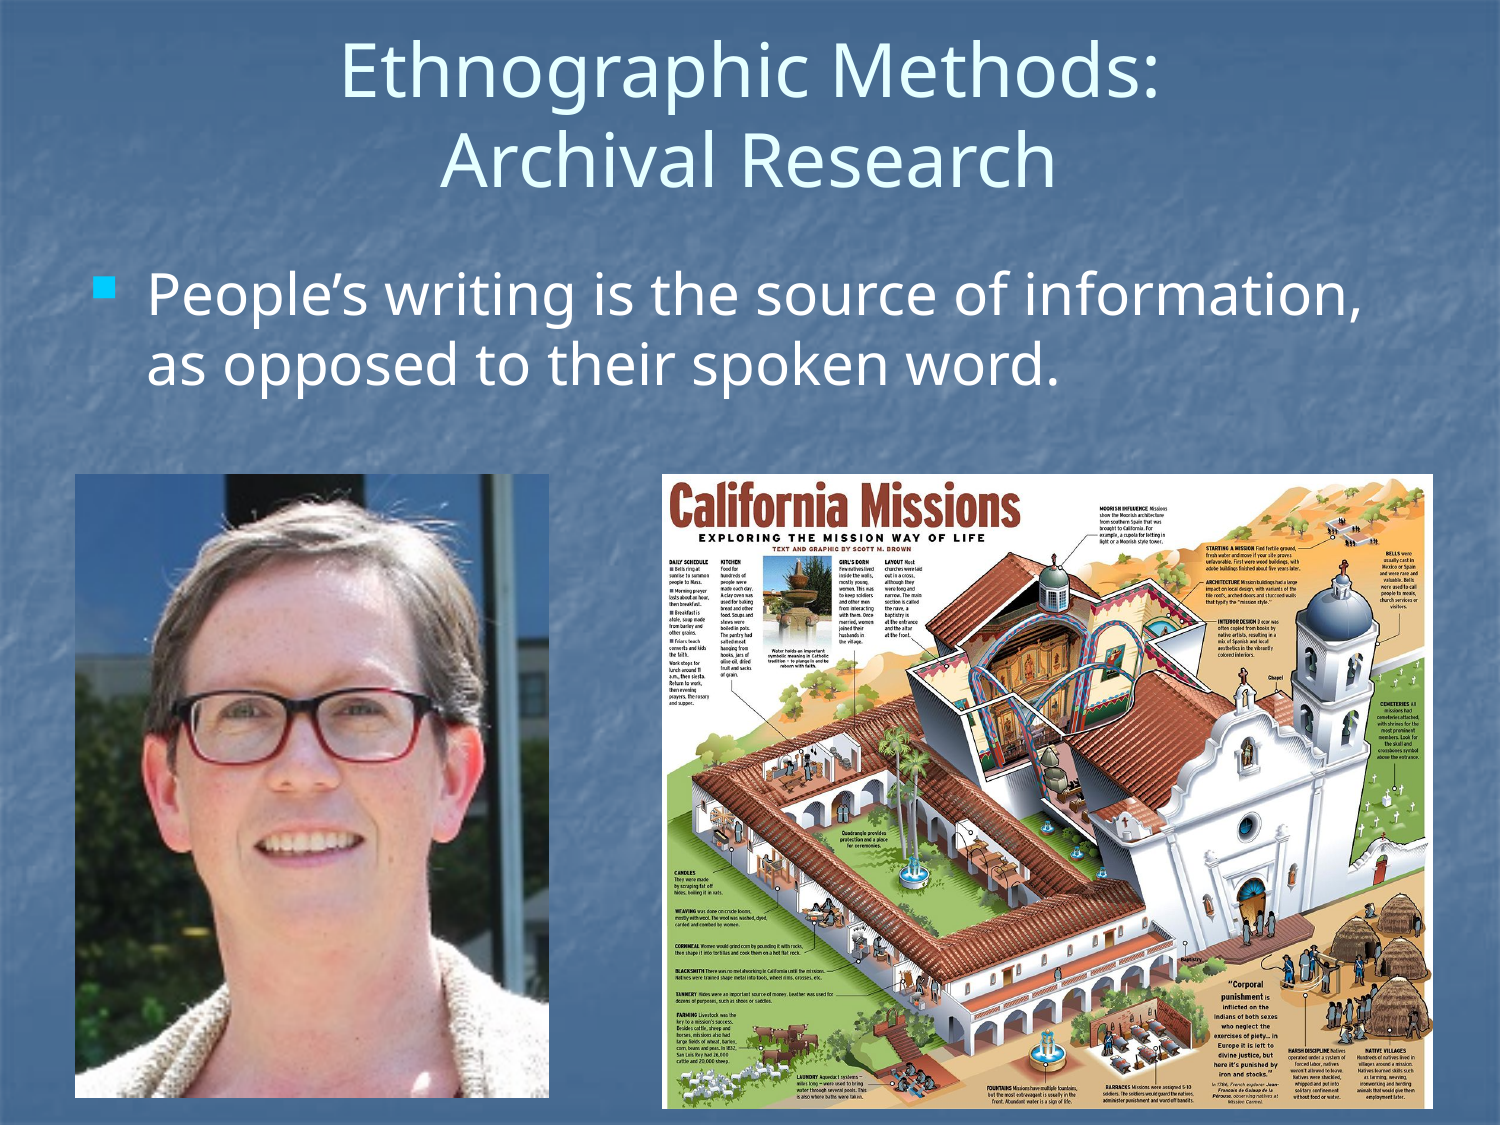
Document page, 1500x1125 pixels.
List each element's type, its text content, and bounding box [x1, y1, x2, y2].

picture [662, 473, 1433, 1109]
picture [74, 473, 550, 1098]
list People’s writing is the source of information, as opposed to their spoken word. [75, 249, 1400, 1075]
title Ethnographic Methods: Archival Research [150, 62, 1350, 163]
